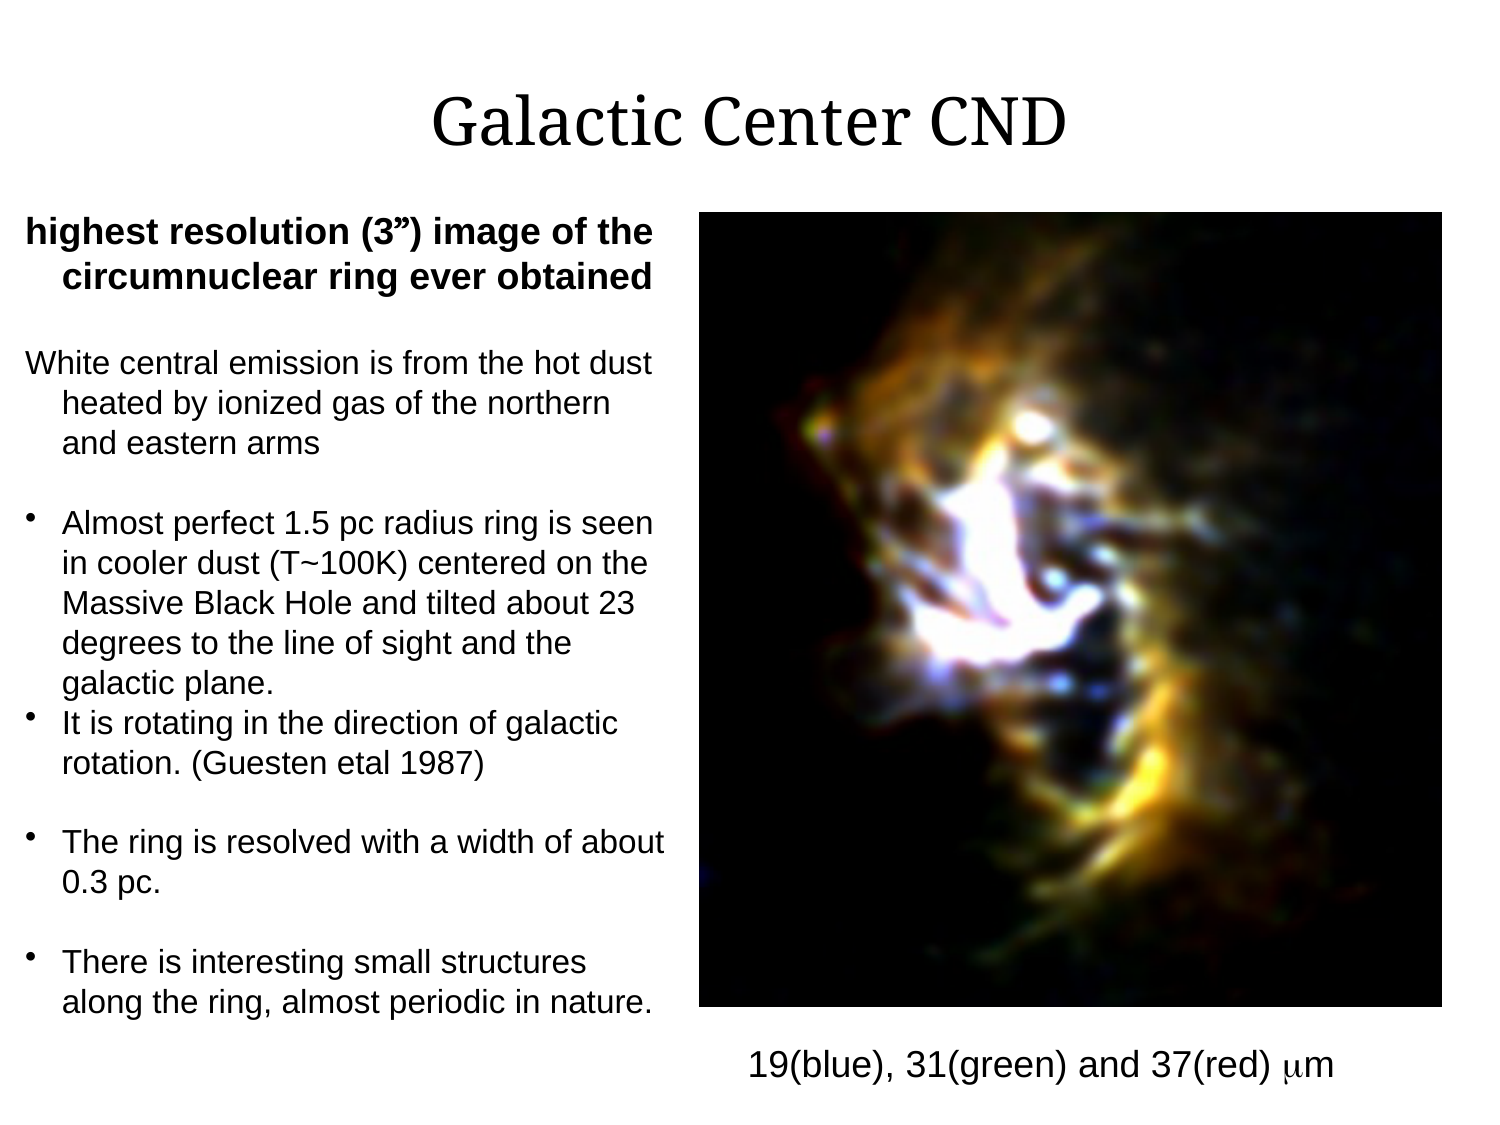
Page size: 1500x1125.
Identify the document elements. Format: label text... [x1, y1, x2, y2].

text_box highest resolution (3”) image of the circumnuclear ring ever obtained White central emission is from the hot dust heated by ionized gas of the northern and eastern arms Almost perfect 1.5 pc radius ring is seen in cooler dust (T~100K) centered on the Massive Black Hole and tilted about 23 degrees to the line of sight and the galactic plane. It is rotating in the direction of galactic rotation. (Guesten etal 1987) The ring is resolved with a width of about 0.3 pc. There is interesting small structures along the ring, almost periodic in nature. [10, 163, 686, 1125]
text_box 19(blue), 31(green) and 37(red) mm [732, 1033, 1350, 1093]
picture [699, 212, 1442, 1007]
title Galactic Center CND [0, 75, 1500, 163]
